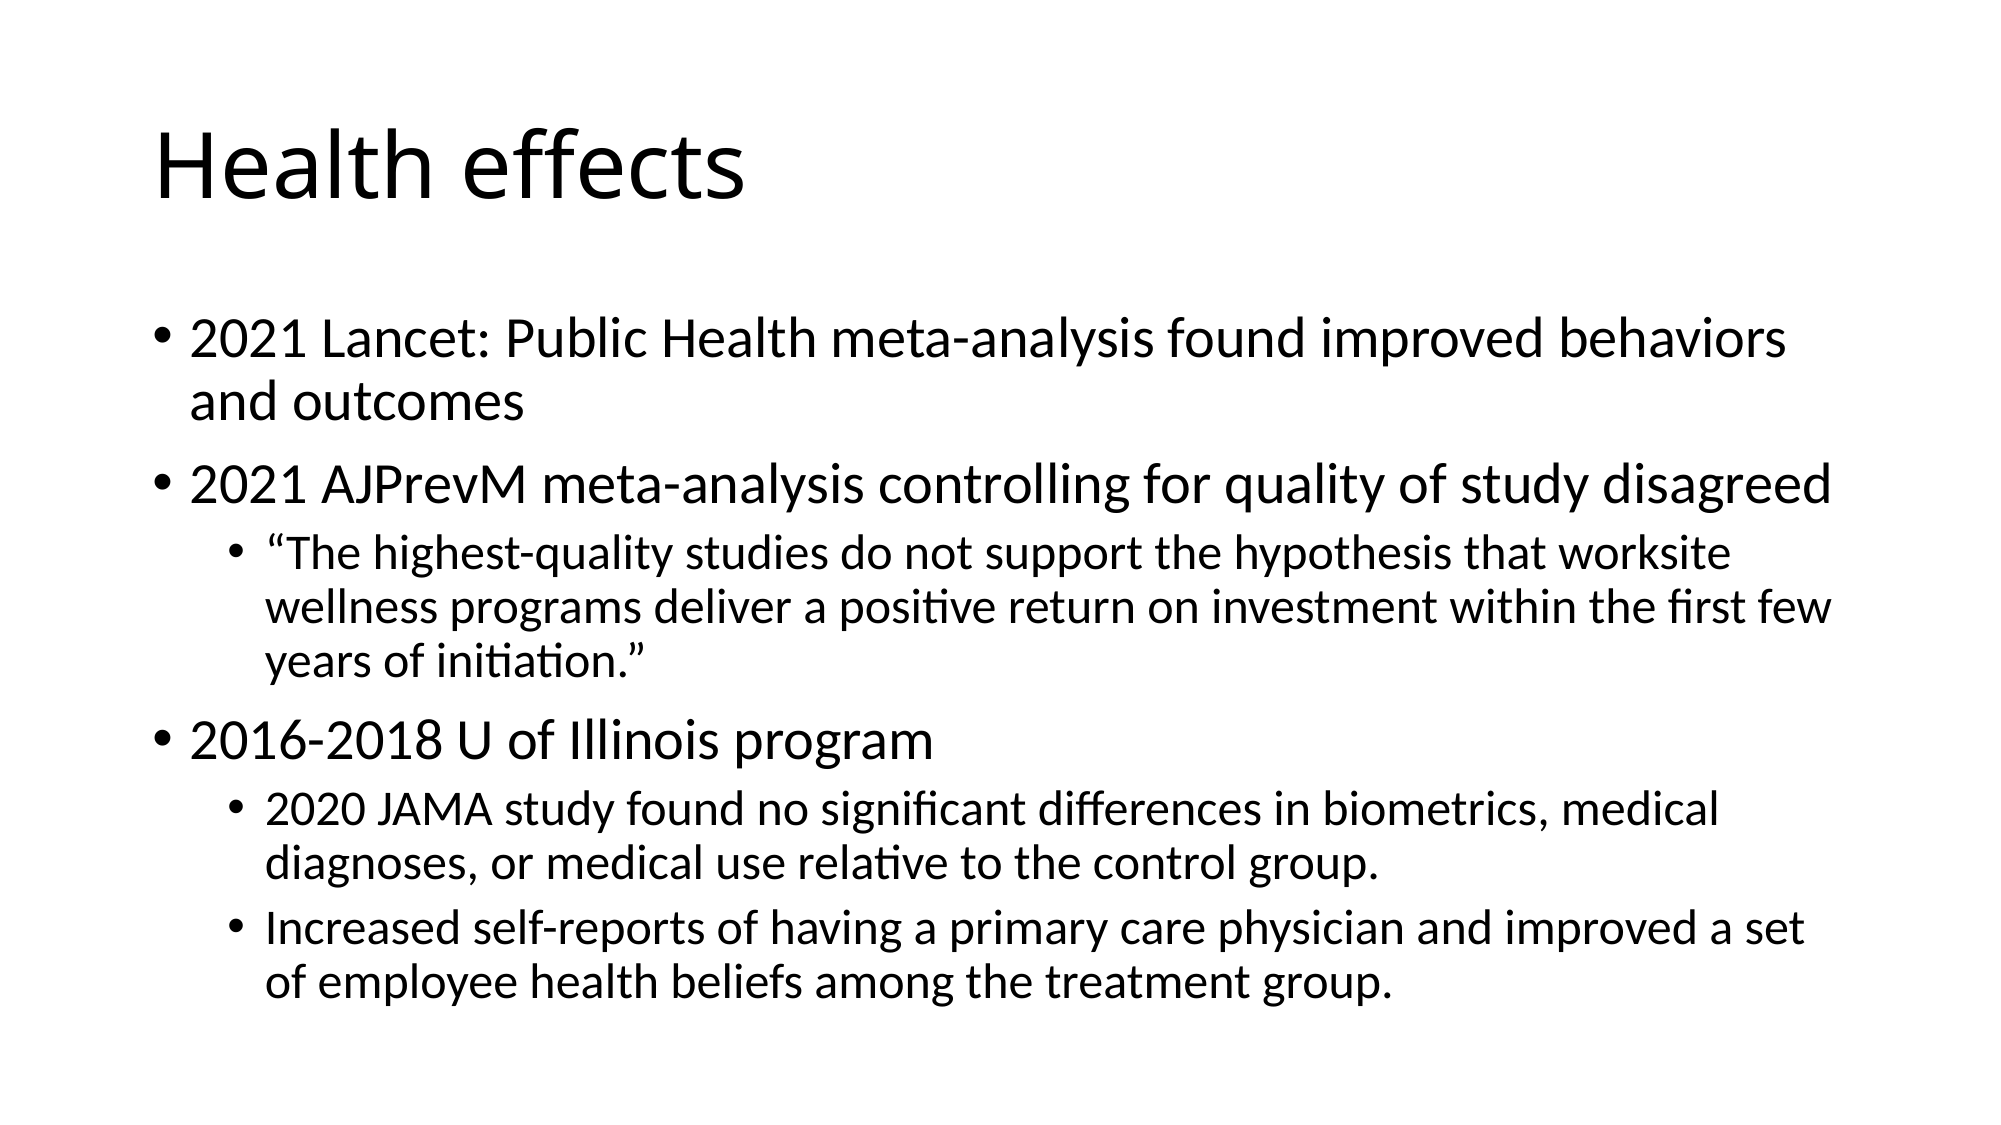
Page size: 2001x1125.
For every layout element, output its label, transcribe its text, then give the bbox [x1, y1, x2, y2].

list 2021 Lancet: Public Health meta-analysis found improved behaviors and outcomes 2021 AJPrevM meta-analysis controlling for quality of study disagreed “The highest-quality studies do not support the hypothesis that worksite wellness programs deliver a positive return on investment within the first few years of initiation.” 2016-2018 U of Illinois program 2020 JAMA study found no significant differences in biometrics, medical diagnoses, or medical use relative to the control group. Increased self-reports of having a primary care physician and improved a set of employee health beliefs among the treatment group. [137, 299, 1863, 1091]
title Health effects [137, 59, 1863, 278]
